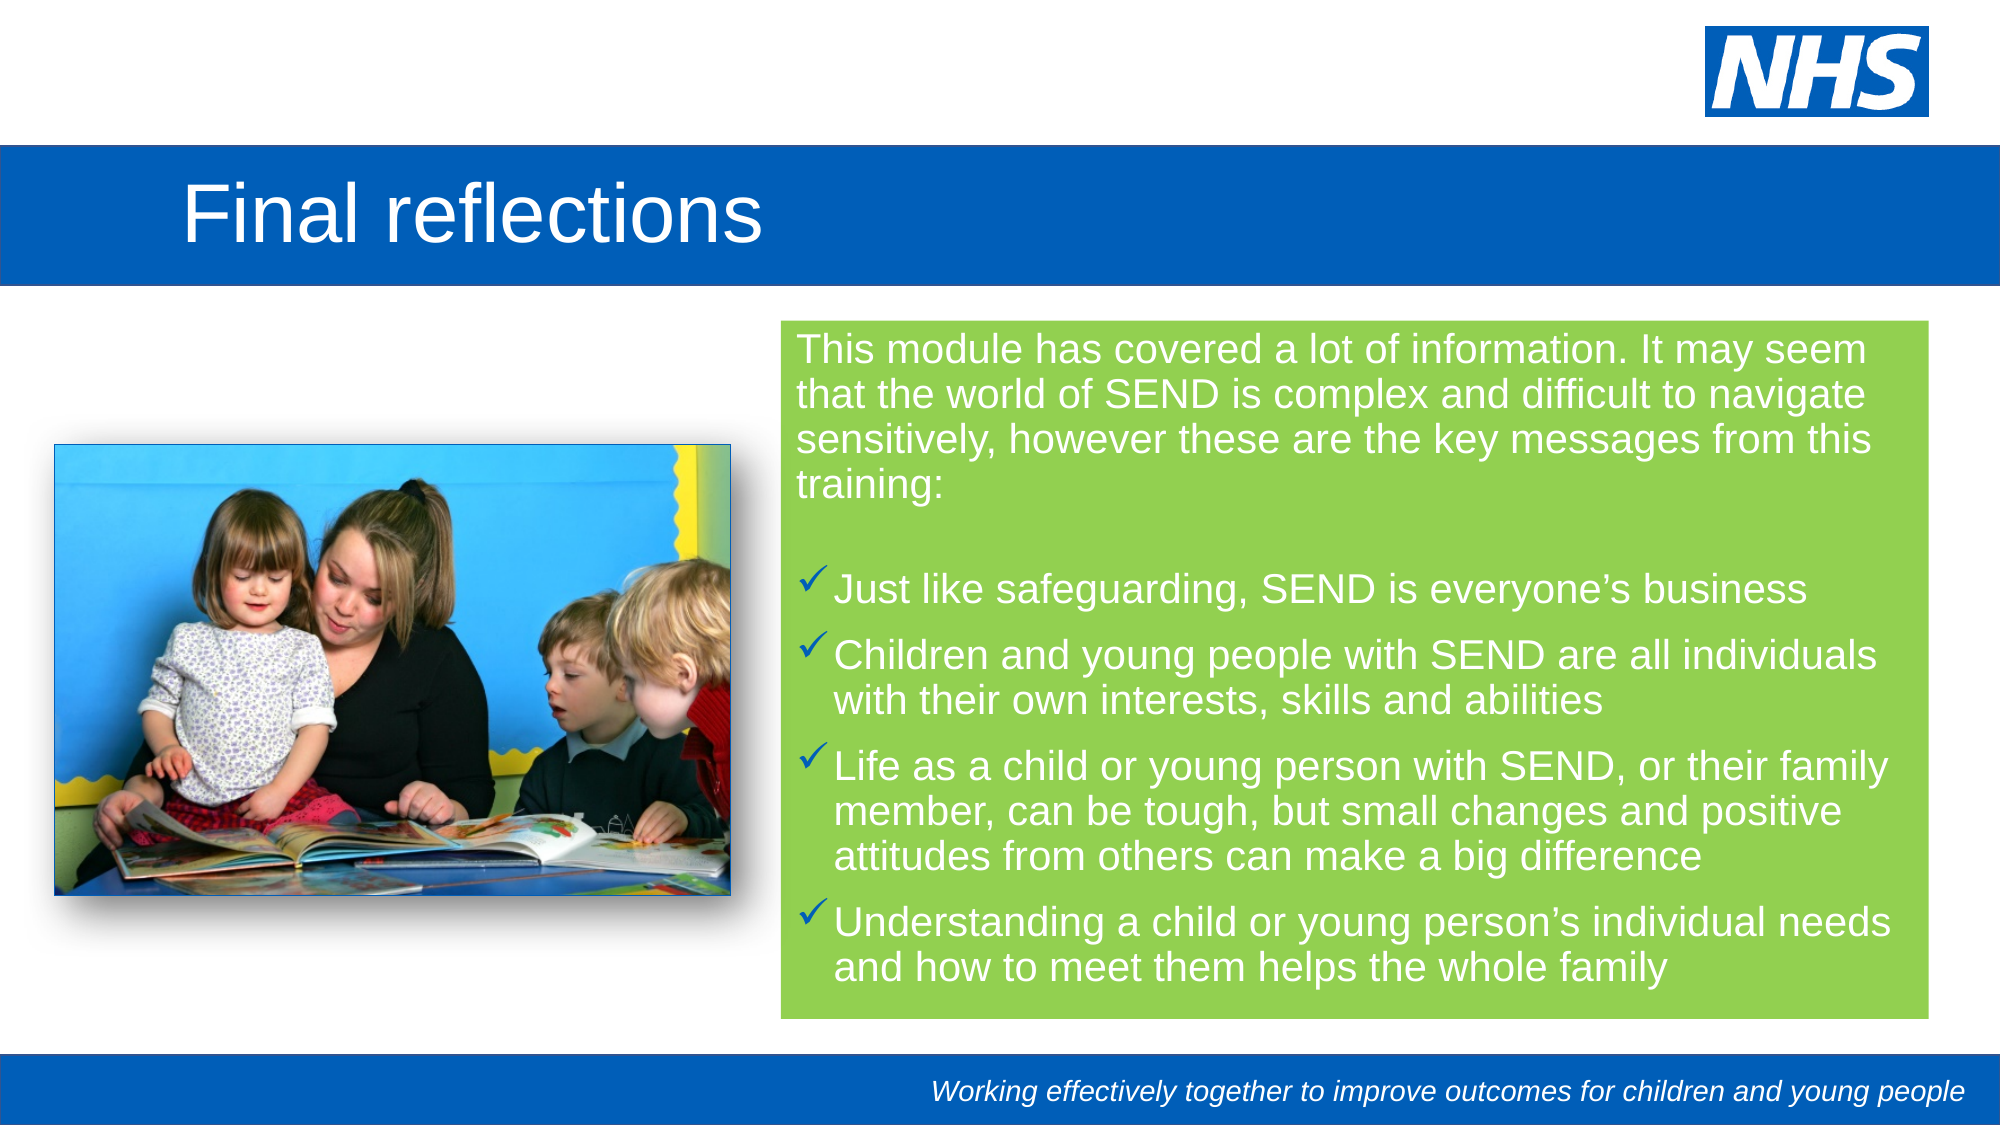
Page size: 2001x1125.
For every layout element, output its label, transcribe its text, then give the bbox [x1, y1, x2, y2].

picture [54, 444, 731, 896]
text_box [0, 1054, 2000, 1125]
picture [1705, 26, 1929, 117]
title Final reflections [166, 118, 1834, 313]
text_box [0, 145, 166, 286]
text_box [1834, 145, 2000, 286]
text_box Working effectively together to improve outcomes for children and young people [916, 1064, 2000, 1115]
list This module has covered a lot of information. It may seem that the world of SEND is complex and difficult to navigate sensitively, however these are the key messages from this training: Just like safeguarding, SEND is everyone’s business Children and young people with SEND are all individuals with their own interests, skills and abilities Life as a child or young person with SEND, or their family member, can be tough, but small changes and positive attitudes from others can make a big difference Understanding a child or young person’s individual needs and how to meet them helps the whole family [780, 320, 1929, 1019]
